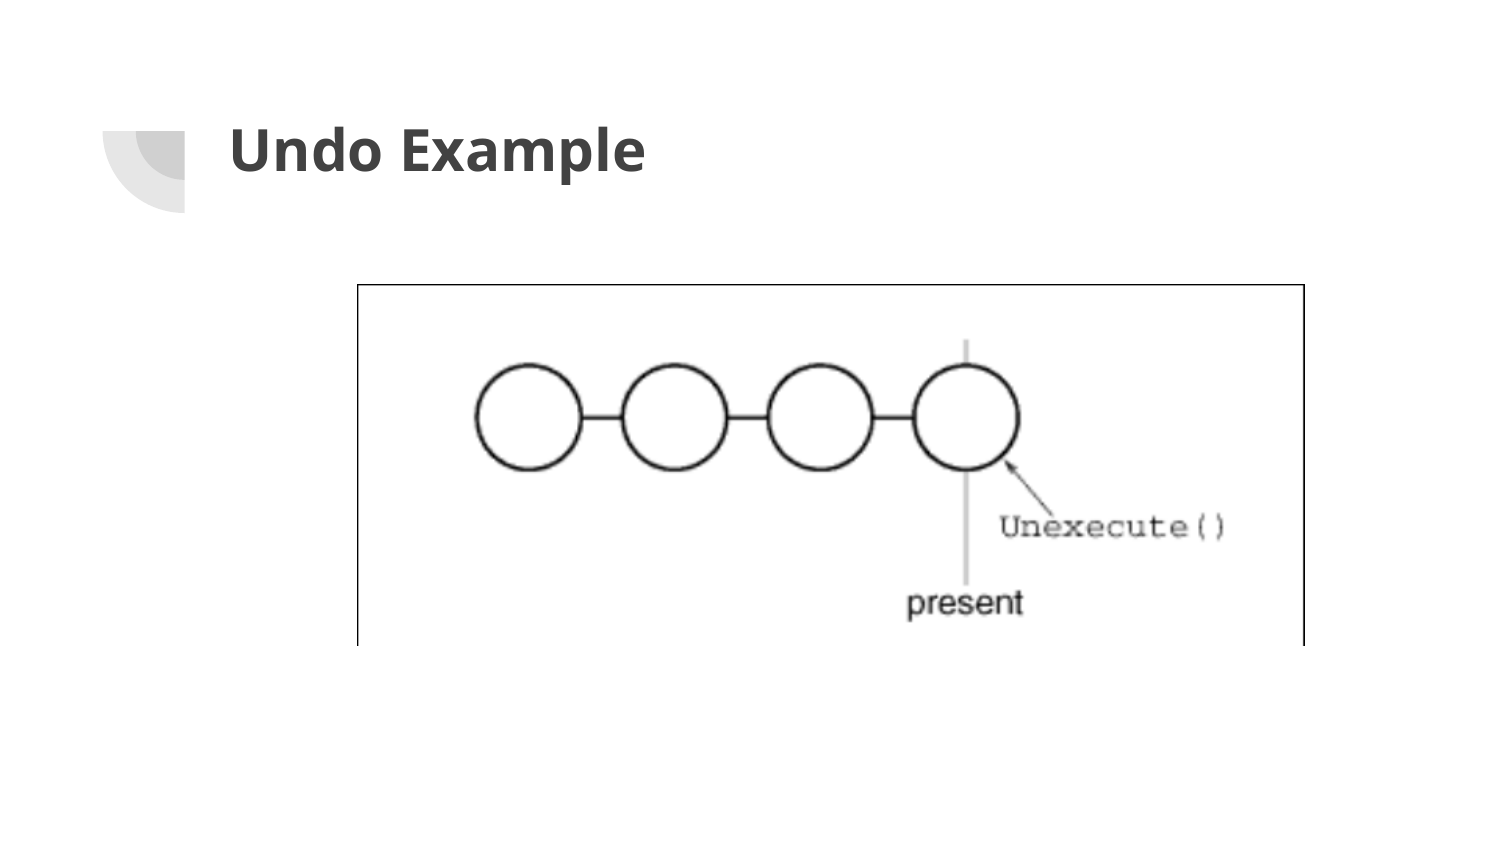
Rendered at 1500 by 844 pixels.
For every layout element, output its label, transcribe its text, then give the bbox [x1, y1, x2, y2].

picture [357, 284, 1305, 646]
title Undo Example [213, 98, 1368, 263]
